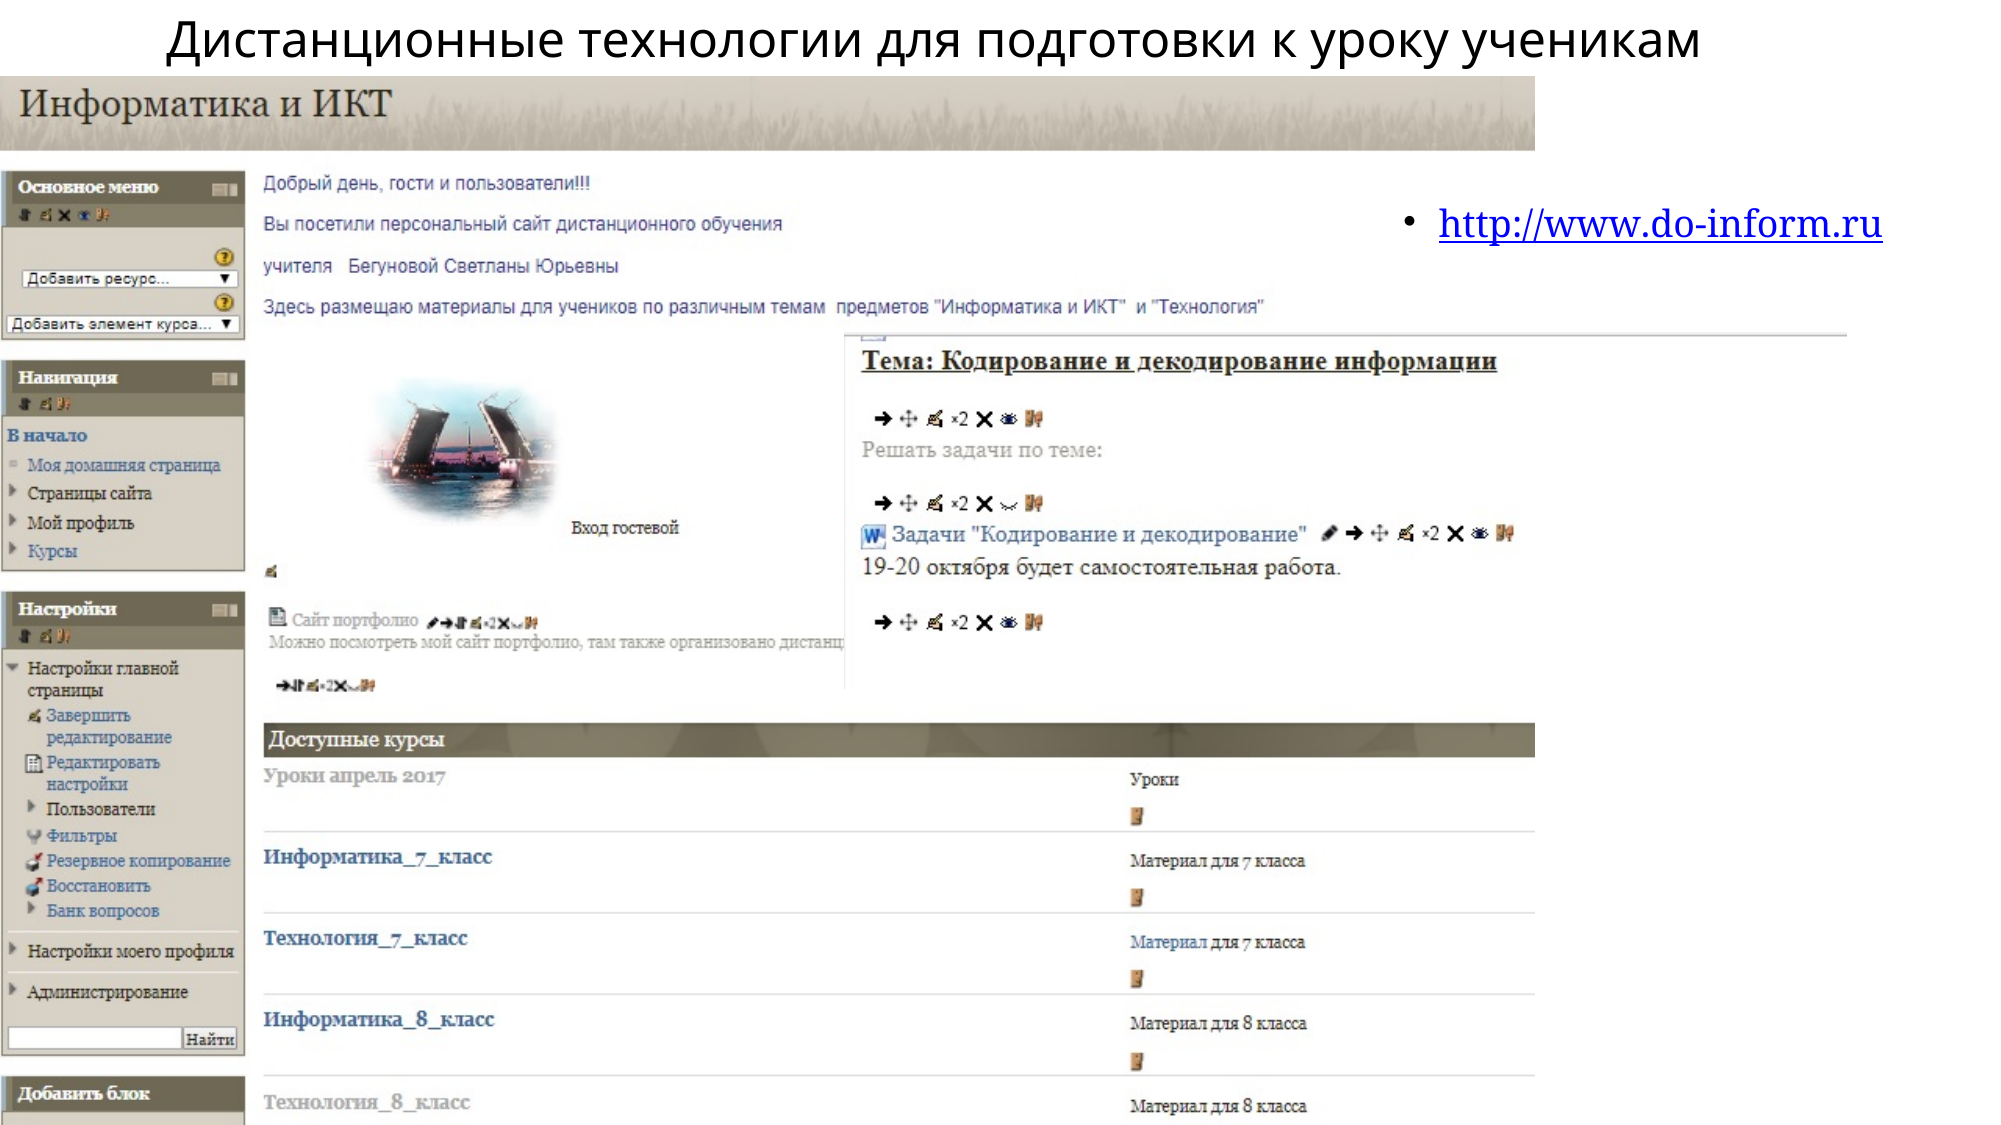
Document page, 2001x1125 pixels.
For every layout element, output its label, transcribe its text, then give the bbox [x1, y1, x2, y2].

text_box Дистанционные технологии для подготовки к уроку ученикам [151, 0, 1942, 75]
picture [0, 76, 1847, 1125]
text_box http://www.do-inform.ru [1537, 192, 1898, 259]
